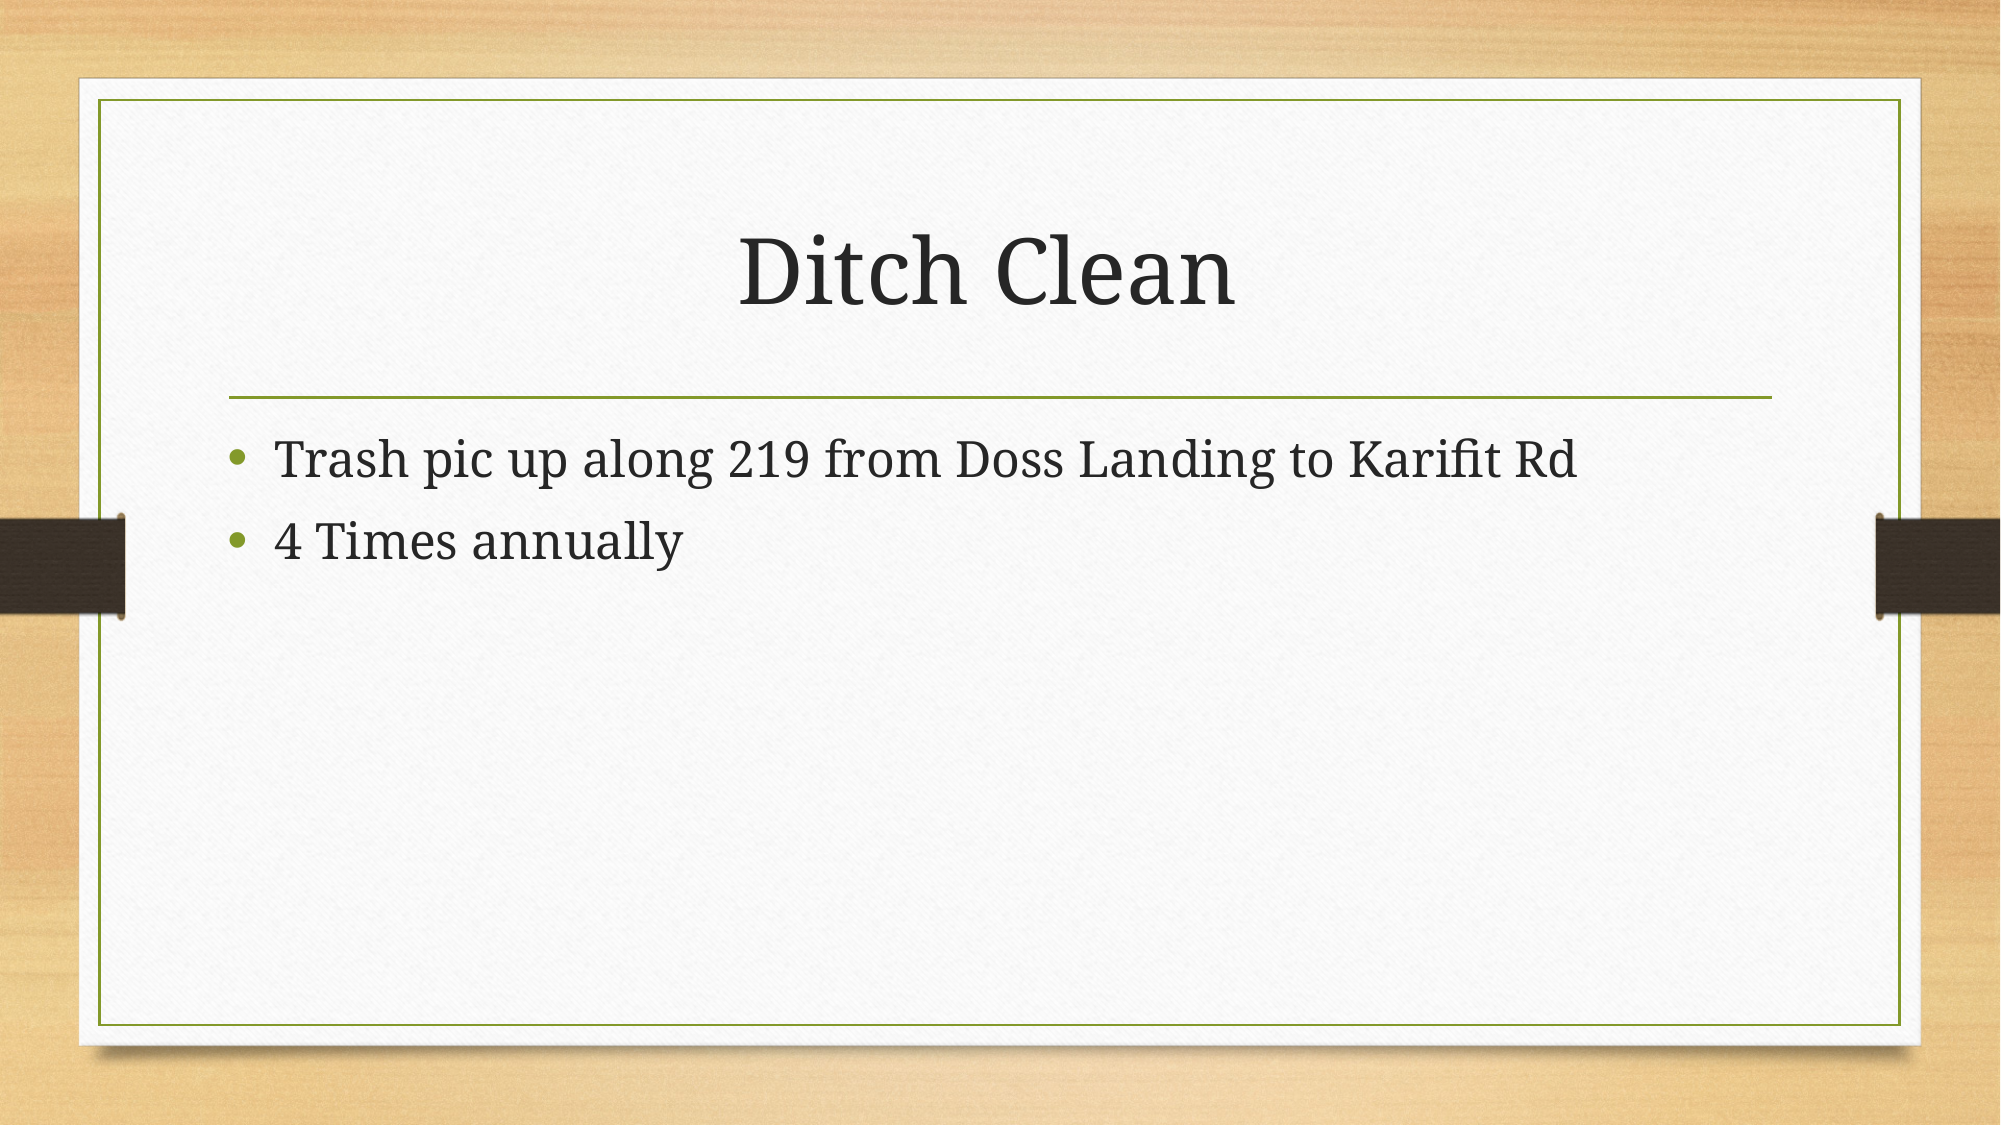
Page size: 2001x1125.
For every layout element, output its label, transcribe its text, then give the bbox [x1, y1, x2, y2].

title Ditch Clean [212, 161, 1788, 375]
list Trash pic up along 219 from Doss Landing to Karifit Rd 4 Times annually [212, 419, 1788, 964]
picture [0, 0, 2001, 1125]
